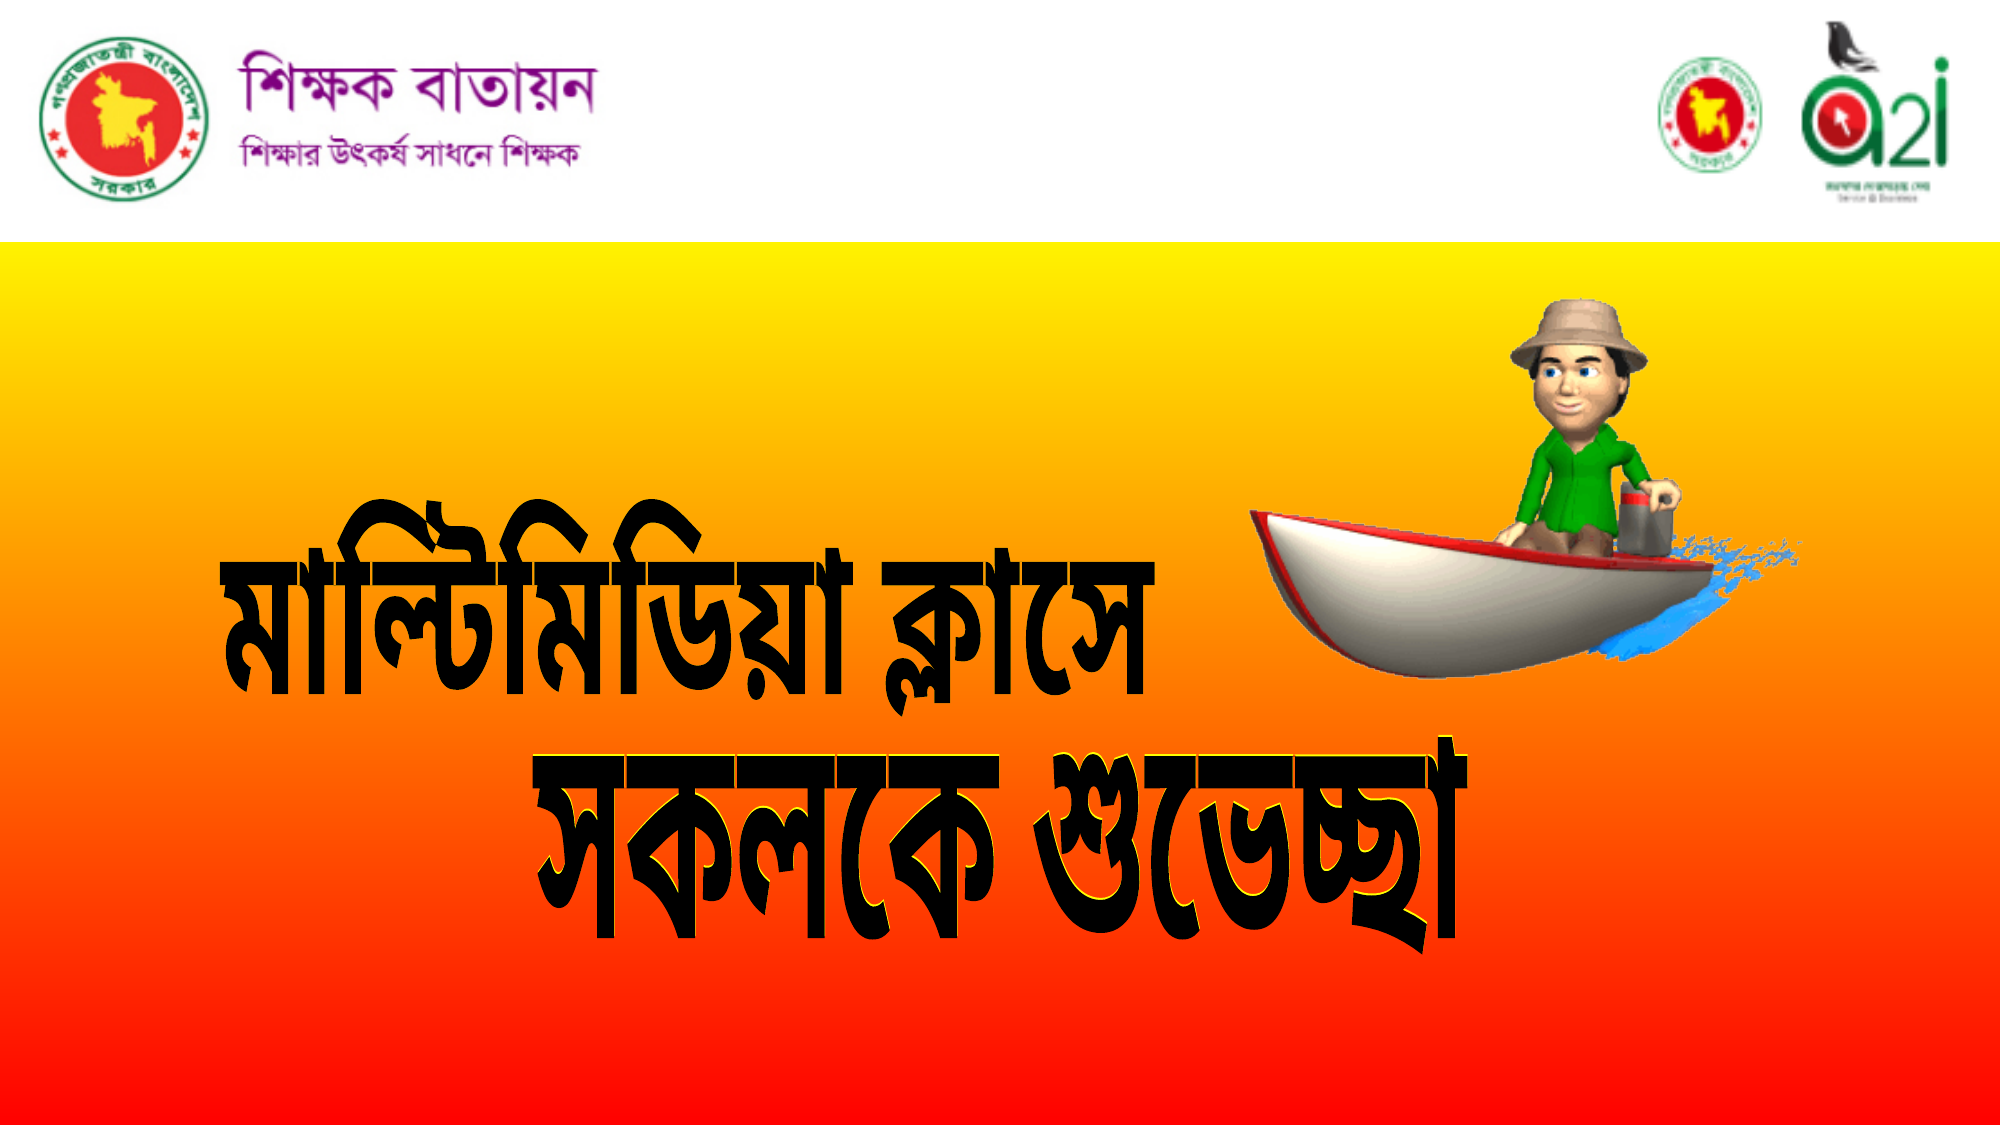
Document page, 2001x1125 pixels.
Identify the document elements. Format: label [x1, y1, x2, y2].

picture [1221, 257, 1806, 722]
text_box [0, 0, 2000, 242]
text_box [0, 242, 2000, 1125]
